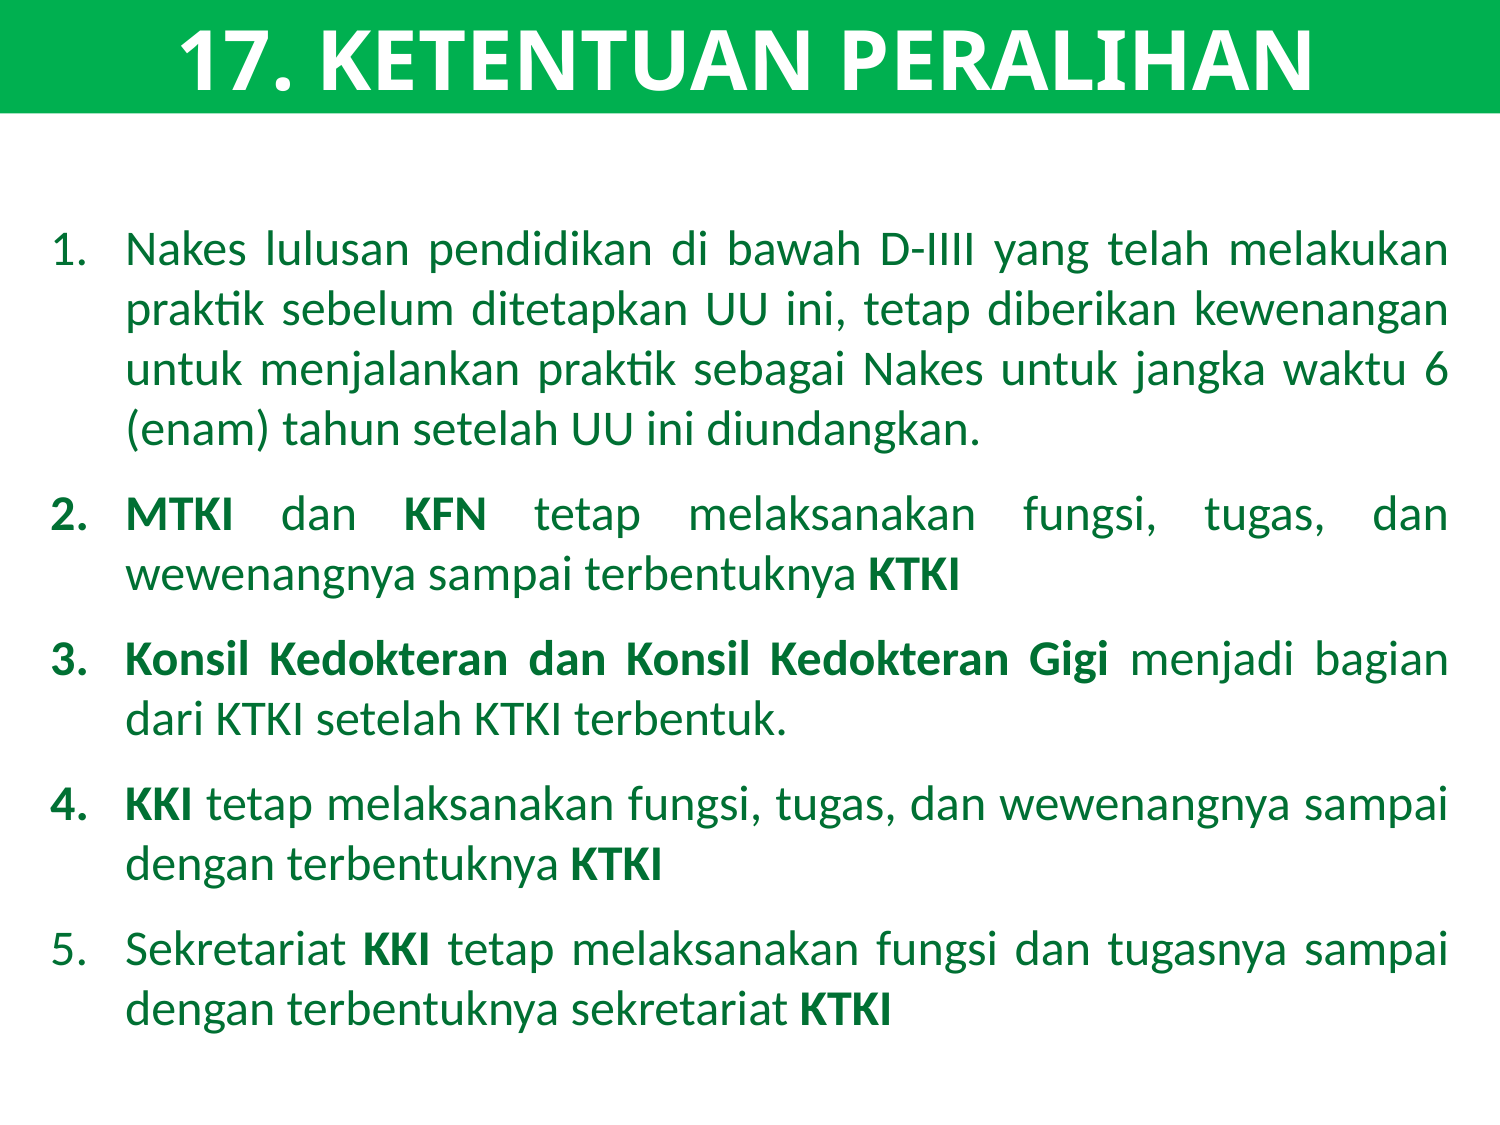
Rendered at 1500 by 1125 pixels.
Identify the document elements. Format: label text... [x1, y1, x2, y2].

list Nakes lulusan pendidikan di bawah D-IIII yang telah melakukan praktik sebelum ditetapkan UU ini, tetap diberikan kewenangan untuk menjalankan praktik sebagai Nakes untuk jangka waktu 6 (enam) tahun setelah UU ini diundangkan. MTKI dan KFN tetap melaksanakan fungsi, tugas, dan wewenangnya sampai terbentuknya KTKI Konsil Kedokteran dan Konsil Kedokteran Gigi menjadi bagian dari KTKI setelah KTKI terbentuk. KKI tetap melaksanakan fungsi, tugas, dan wewenangnya sampai dengan terbentuknya KTKI Sekretariat KKI tetap melaksanakan fungsi dan tugasnya sampai dengan terbentuknya sekretariat KTKI [34, 207, 1465, 1079]
text_box 17. KETENTUAN PERALIHAN [0, 0, 1500, 114]
